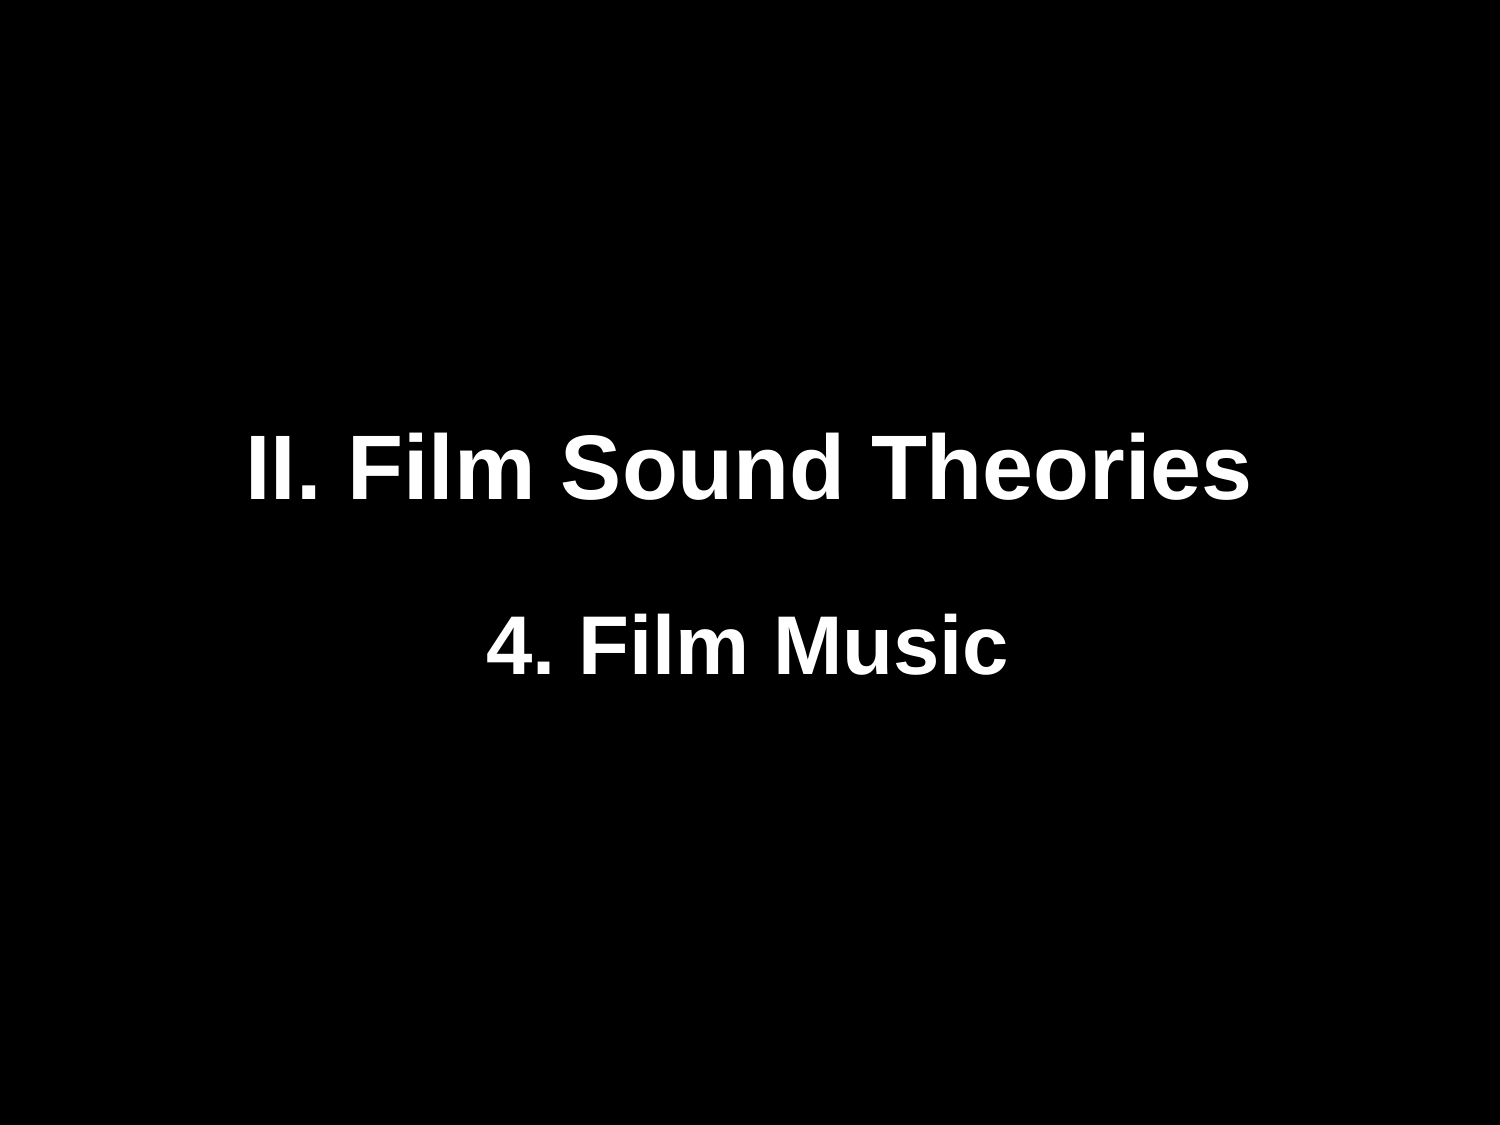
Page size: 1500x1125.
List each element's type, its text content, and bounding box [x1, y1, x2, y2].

subtitle 4. Film Music [150, 583, 1346, 889]
title II. Film Sound Theories [112, 342, 1388, 584]
